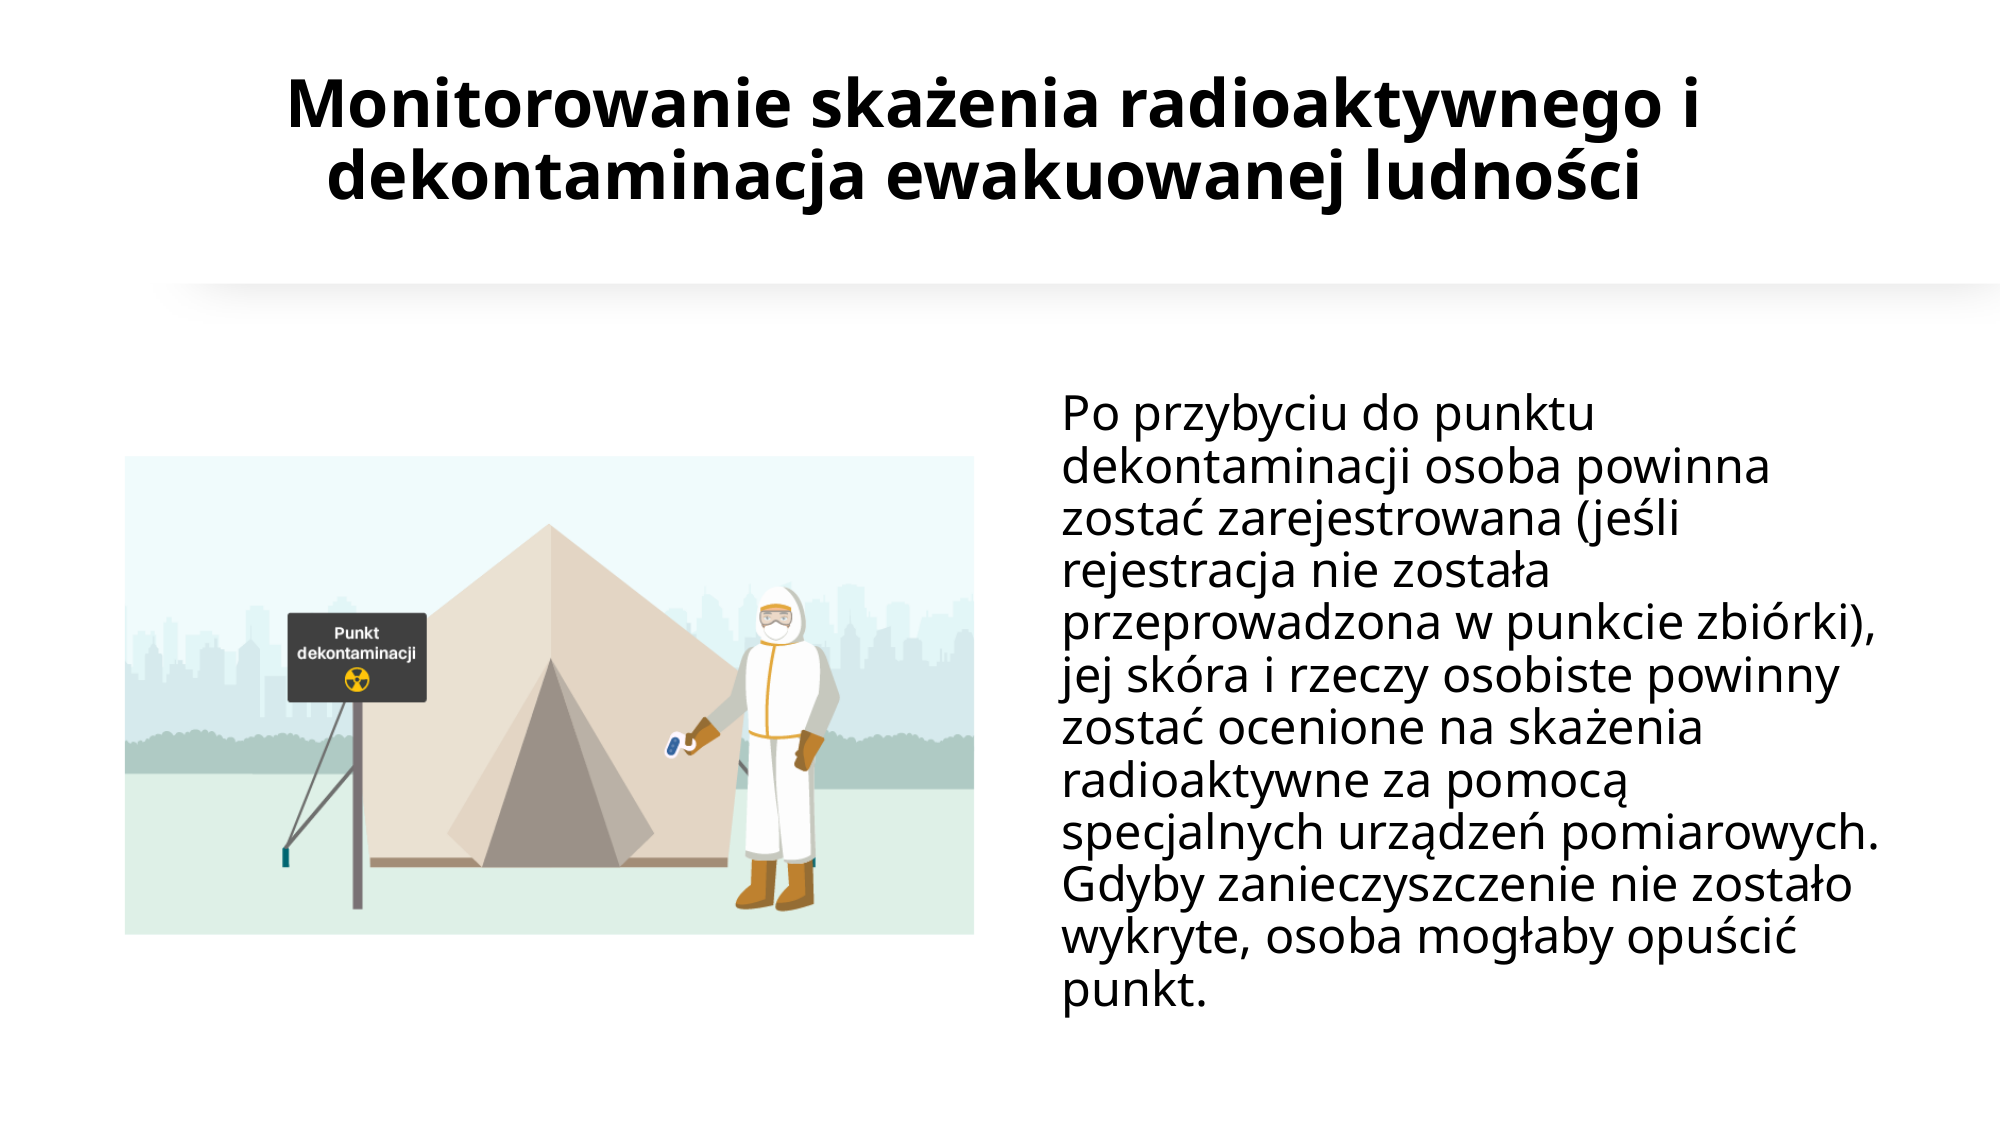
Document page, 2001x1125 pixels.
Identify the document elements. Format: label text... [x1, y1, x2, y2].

text_box [124, 456, 975, 936]
list Po przybyciu do punktu dekontaminacji osoba powinna zostać zarejestrowana (jeśli rejestracja nie została przeprowadzona w punkcie zbiórki), jej skóra i rzeczy osobiste powinny zostać ocenione na skażenia radioaktywne za pomocą specjalnych urządzeń pomiarowych. Gdyby zanieczyszczenie nie zostało wykryte, osoba mogłaby opuścić punkt. [1046, 369, 1897, 1037]
title Monitorowanie skażenia radioaktywnego i dekontaminacja ewakuowanej ludności [124, 57, 1863, 226]
text_box [0, 285, 2000, 1125]
text_box [0, 0, 2000, 285]
